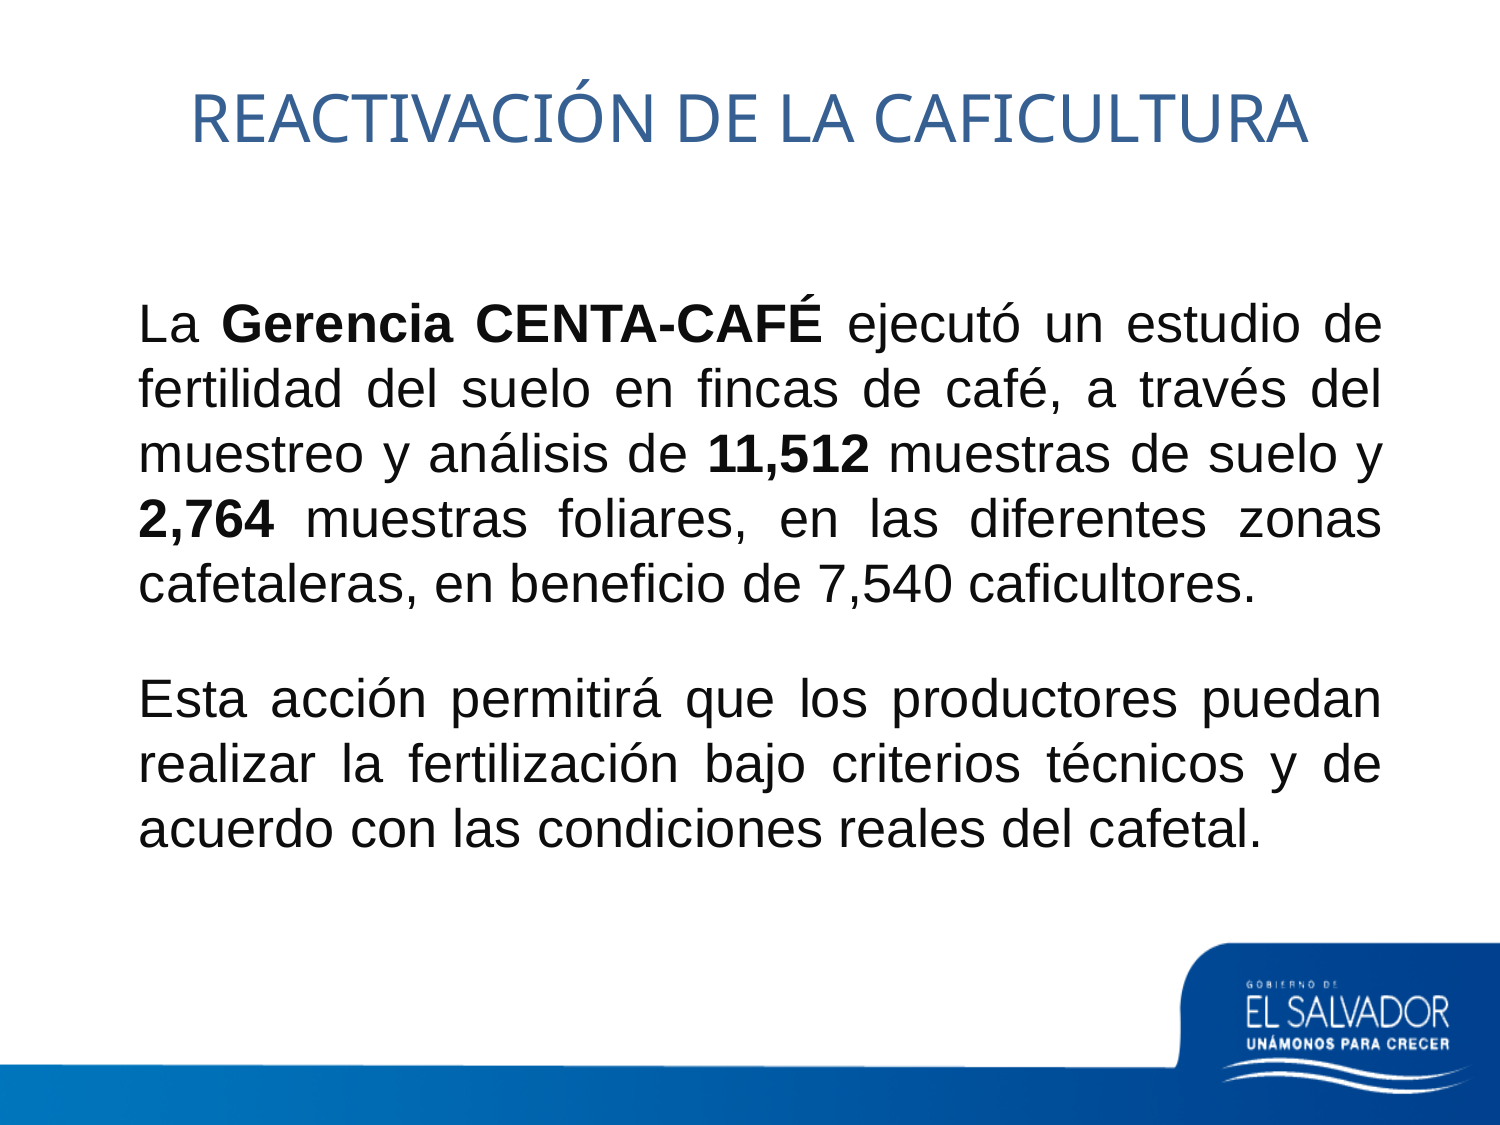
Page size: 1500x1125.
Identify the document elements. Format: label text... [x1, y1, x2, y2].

picture [0, 233, 1500, 1125]
title REACTIVACIÓN DE LA CAFICULTURA [0, 0, 1500, 233]
list La Gerencia CENTA-CAFÉ ejecutó un estudio de fertilidad del suelo en fincas de café, a través del muestreo y análisis de 11,512 muestras de suelo y 2,764 muestras foliares, en las diferentes zonas cafetaleras, en beneficio de 7,540 caficultores. Esta acción permitirá que los productores puedan realizar la fertilización bajo criterios técnicos y de acuerdo con las condiciones reales del cafetal. [123, 280, 1400, 1024]
